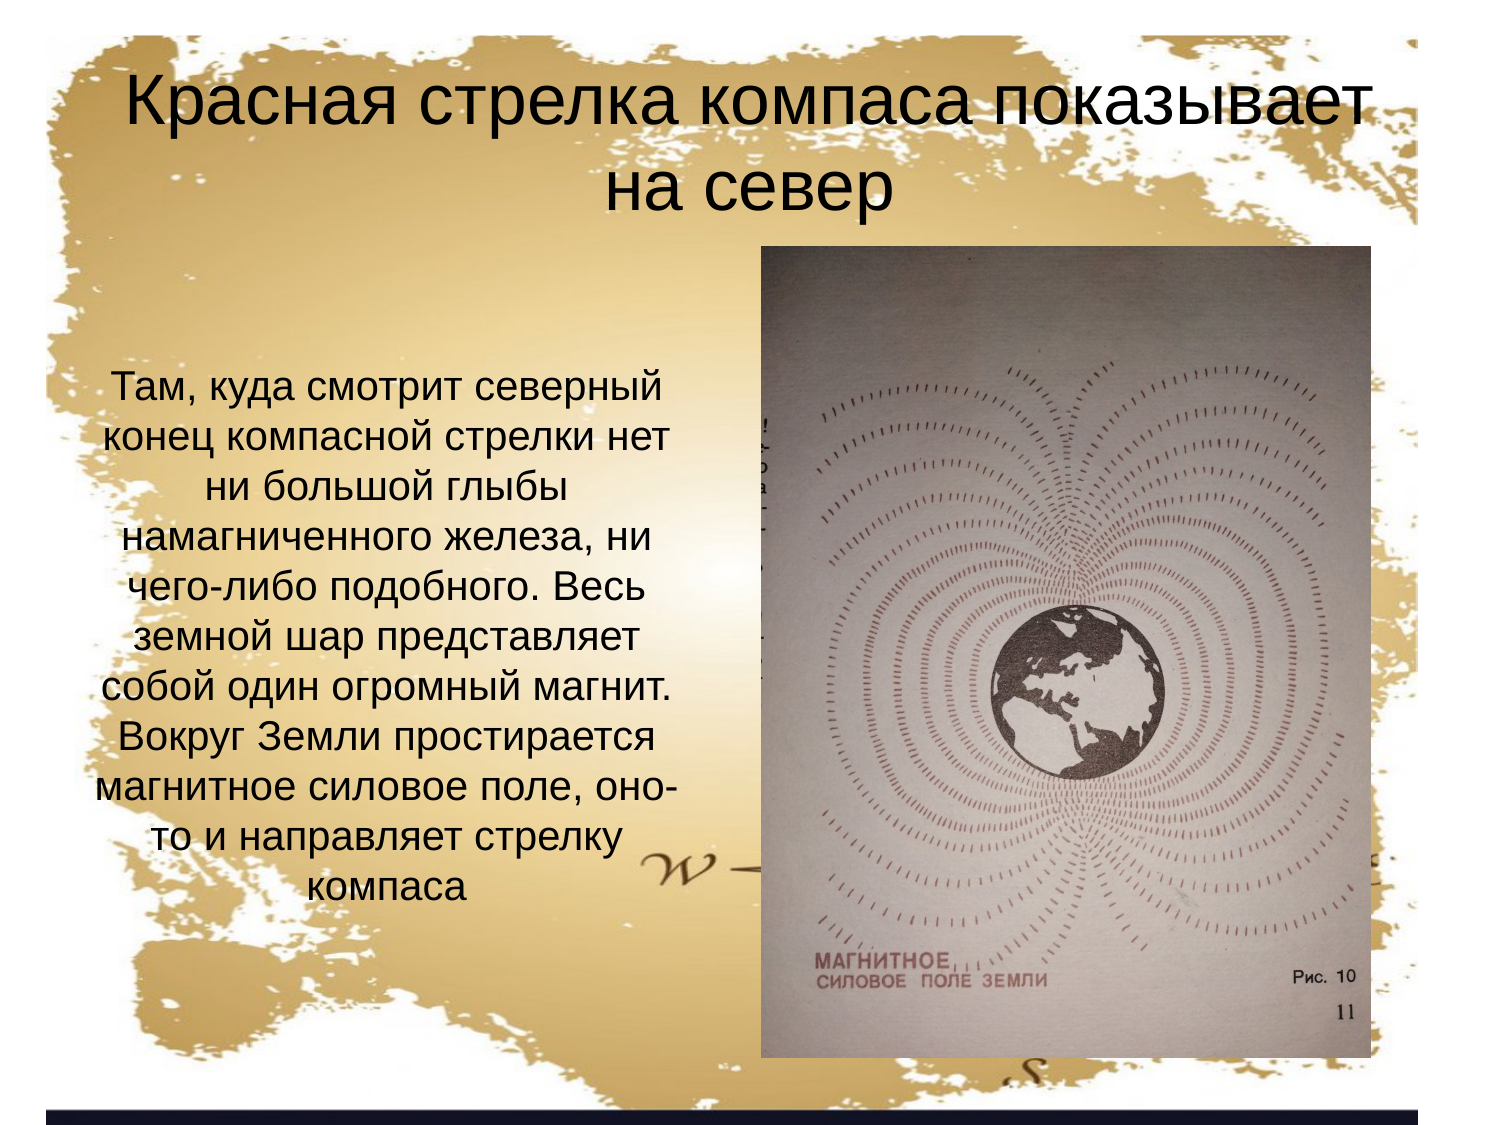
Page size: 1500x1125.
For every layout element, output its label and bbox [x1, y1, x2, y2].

list [761, 245, 1371, 1059]
picture [46, 34, 1419, 1125]
